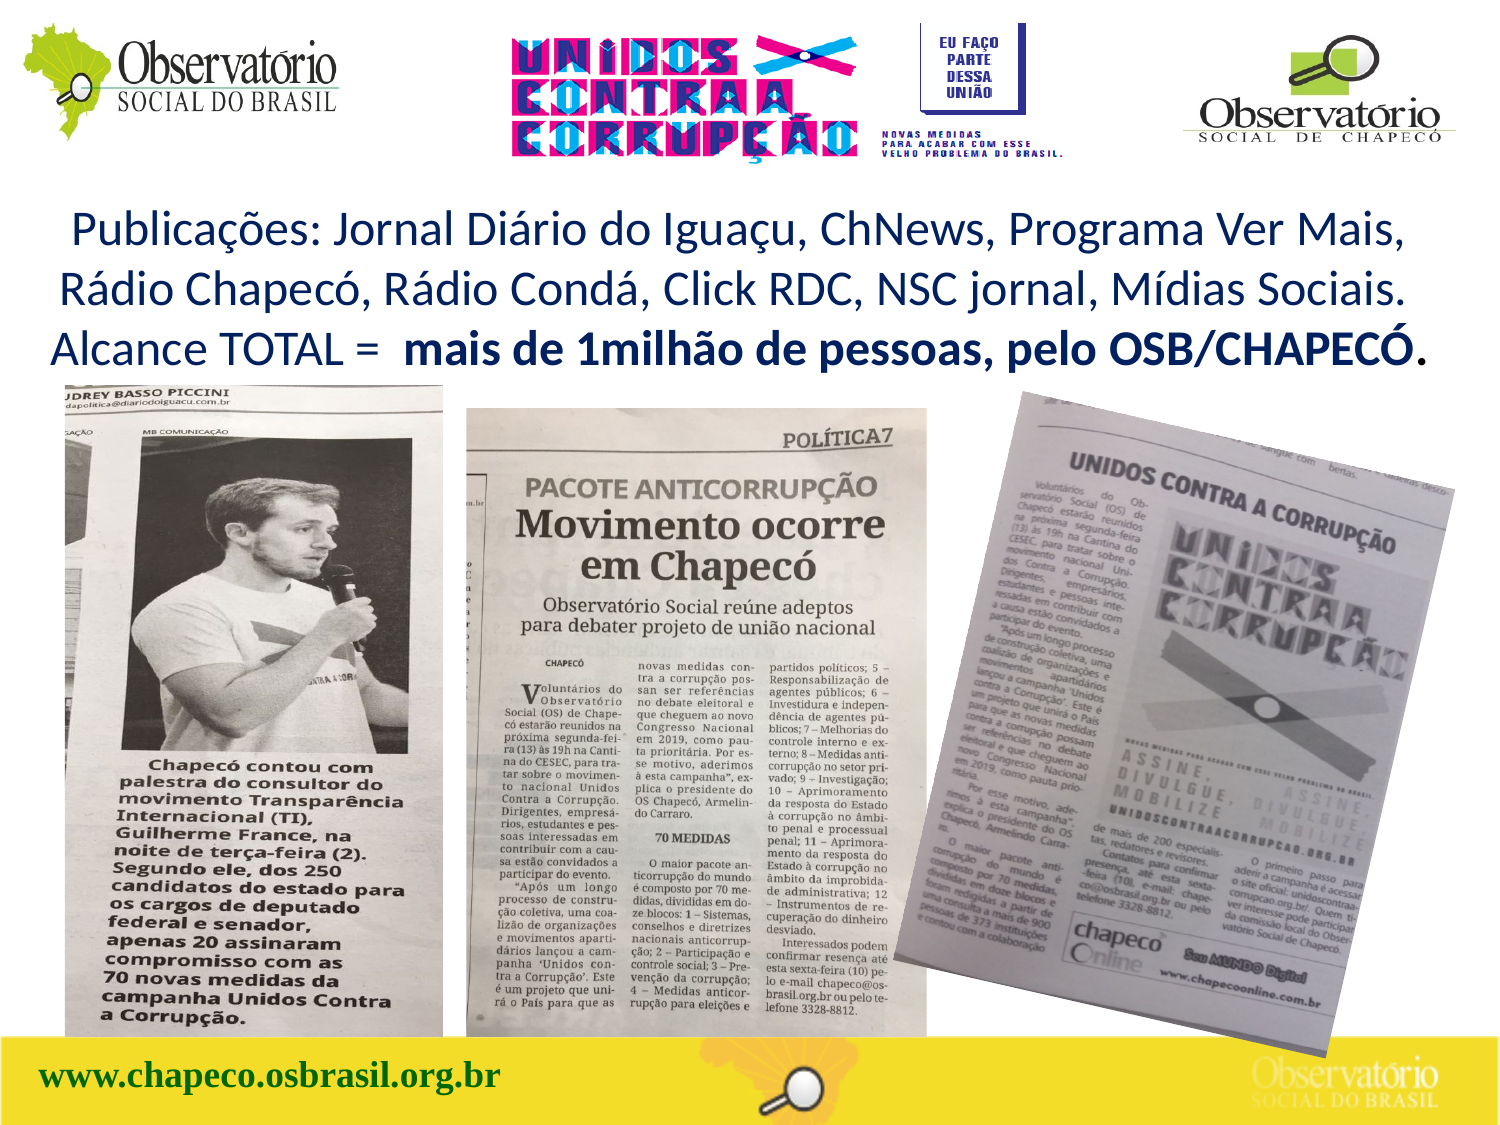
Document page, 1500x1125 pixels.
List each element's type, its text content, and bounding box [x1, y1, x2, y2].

picture [23, 23, 339, 141]
picture [501, 23, 1070, 165]
picture [1183, 34, 1456, 142]
title Publicações: Jornal Diário do Iguaçu, ChNews, Programa Ver Mais, Rádio Chapecó, Rádio Condá, Click RDC, NSC jornal, Mídias Sociais. Alcance TOTAL = mais de 1milhão de pessoas, pelo OSB/CHAPECÓ. [23, 196, 1456, 374]
picture [0, 385, 1500, 1125]
